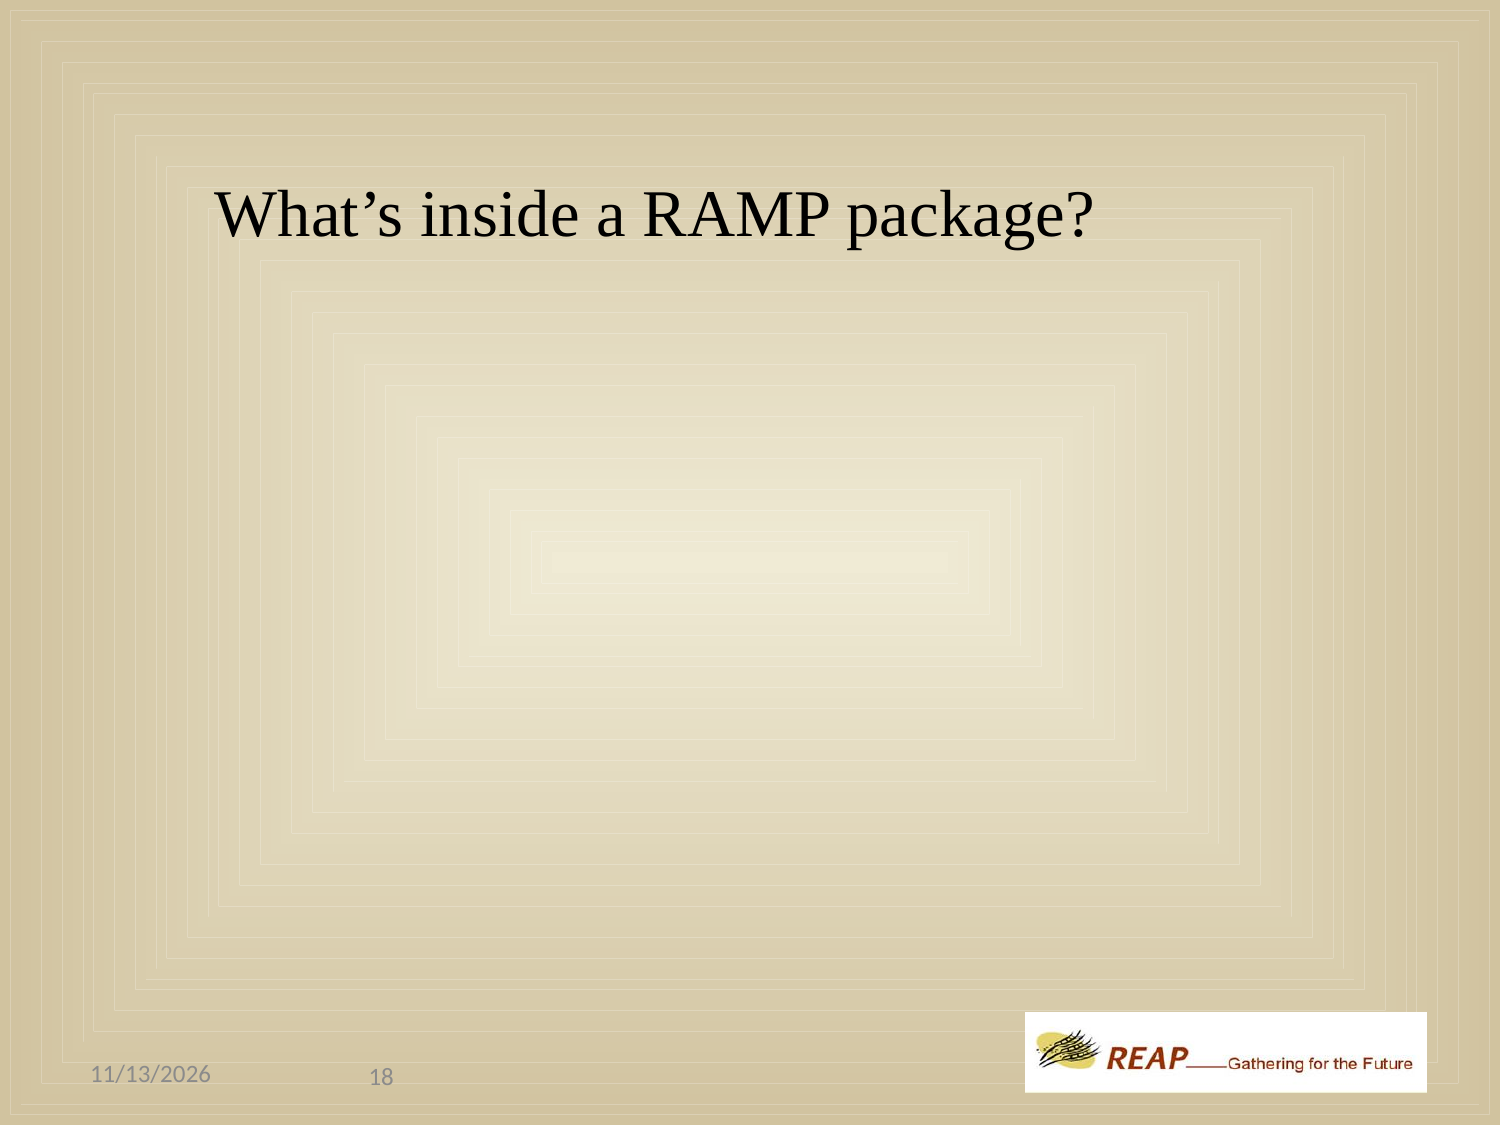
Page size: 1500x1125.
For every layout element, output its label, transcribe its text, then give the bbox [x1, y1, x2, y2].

slide_number 18 [275, 1045, 488, 1106]
text_box What’s inside a RAMP package? [199, 162, 1338, 258]
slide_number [75, 1042, 250, 1103]
picture [1025, 1012, 1427, 1093]
